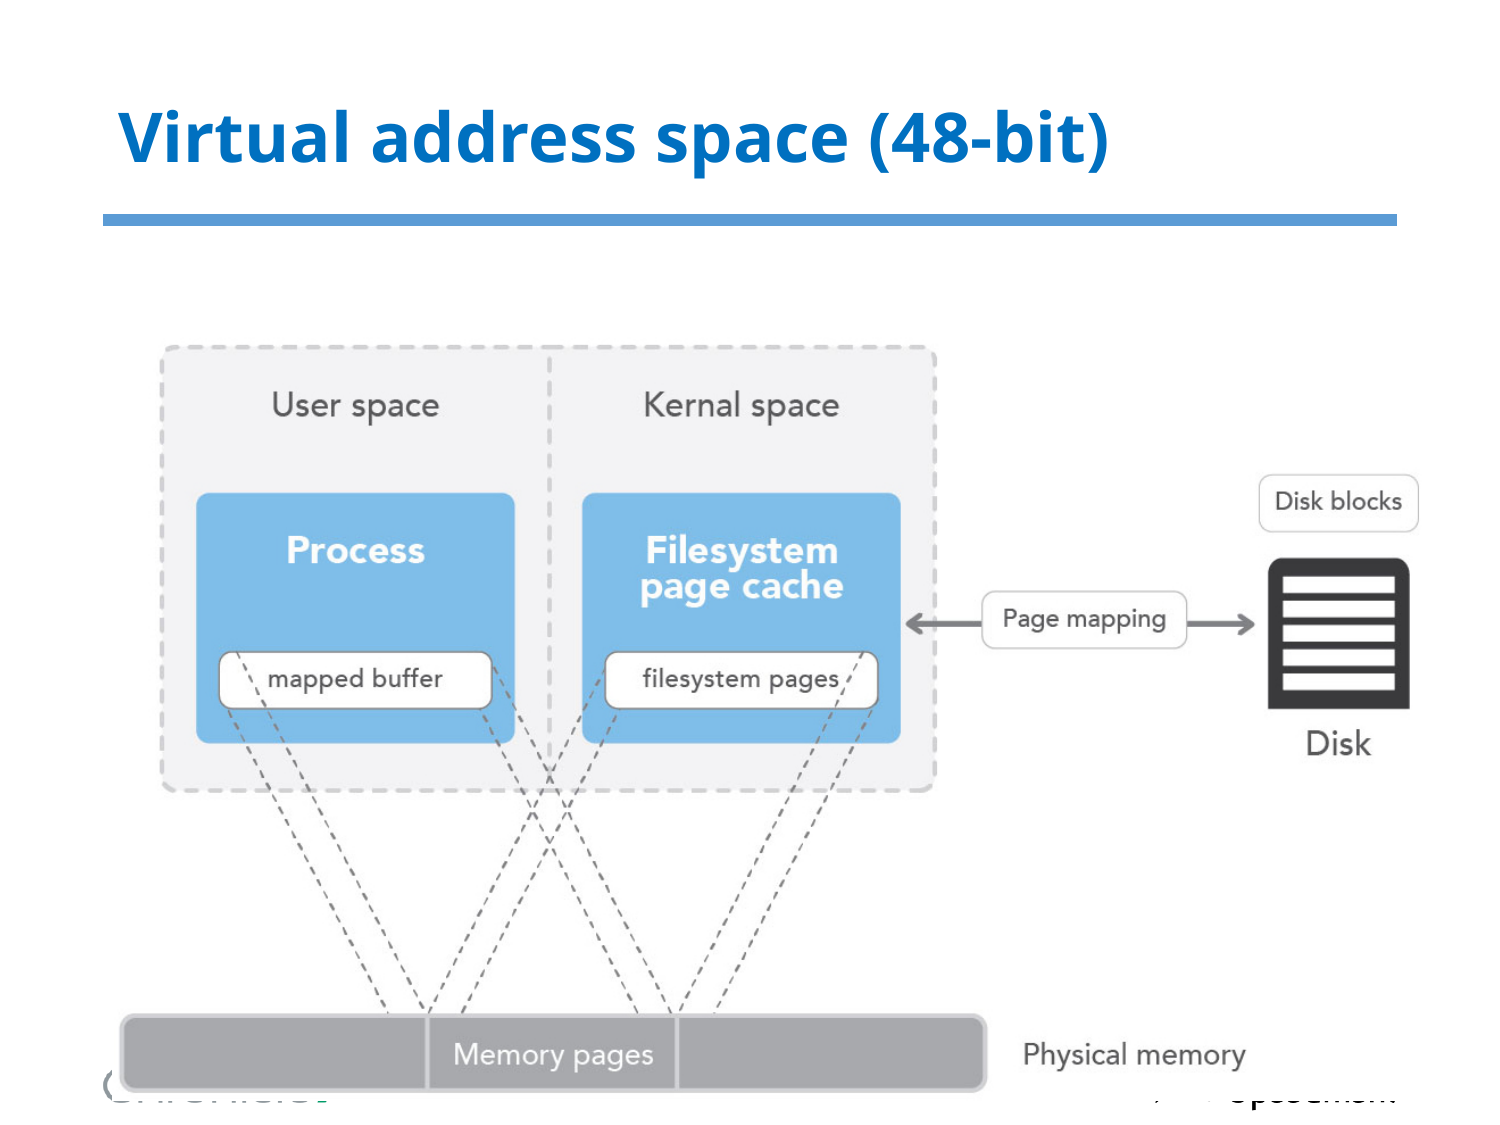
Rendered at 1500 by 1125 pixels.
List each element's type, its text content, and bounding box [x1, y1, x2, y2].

picture [103, 337, 1427, 1111]
title Virtual address space (48-bit) [103, 59, 1397, 220]
